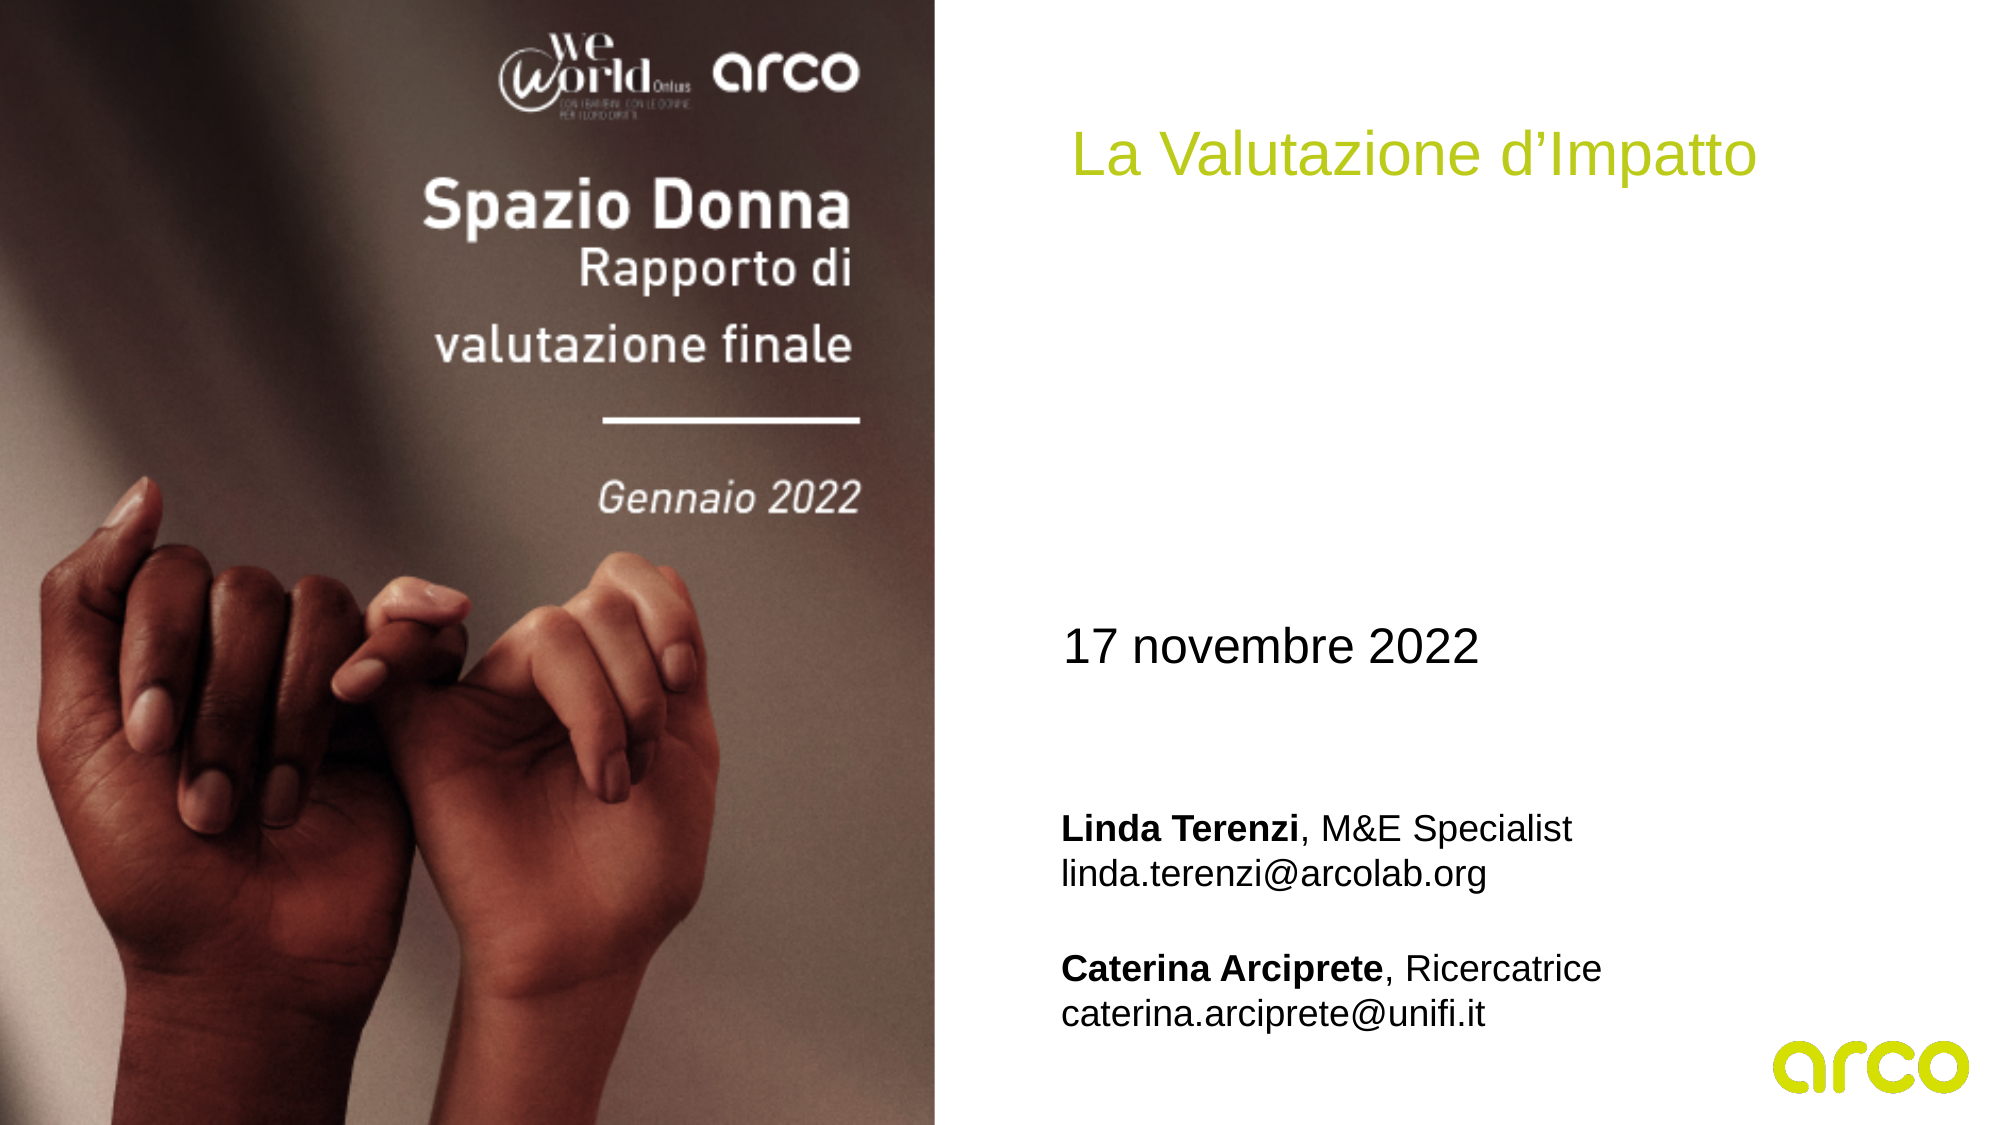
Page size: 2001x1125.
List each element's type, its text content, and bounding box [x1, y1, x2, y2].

text_box 17 novembre 2022 [1059, 615, 1485, 679]
picture [1759, 1028, 1983, 1106]
picture [0, 0, 935, 1125]
text_box Linda Terenzi, M&E Specialist linda.terenzi@arcolab.org [1056, 799, 1639, 898]
text_box Caterina Arciprete, Ricercatrice caterina.arciprete@unifi.it [1056, 939, 1639, 1038]
list La Valutazione d’Impatto Definire la metodologia di valutazione: caso studio «Spazio Donna» [1056, 105, 1936, 567]
